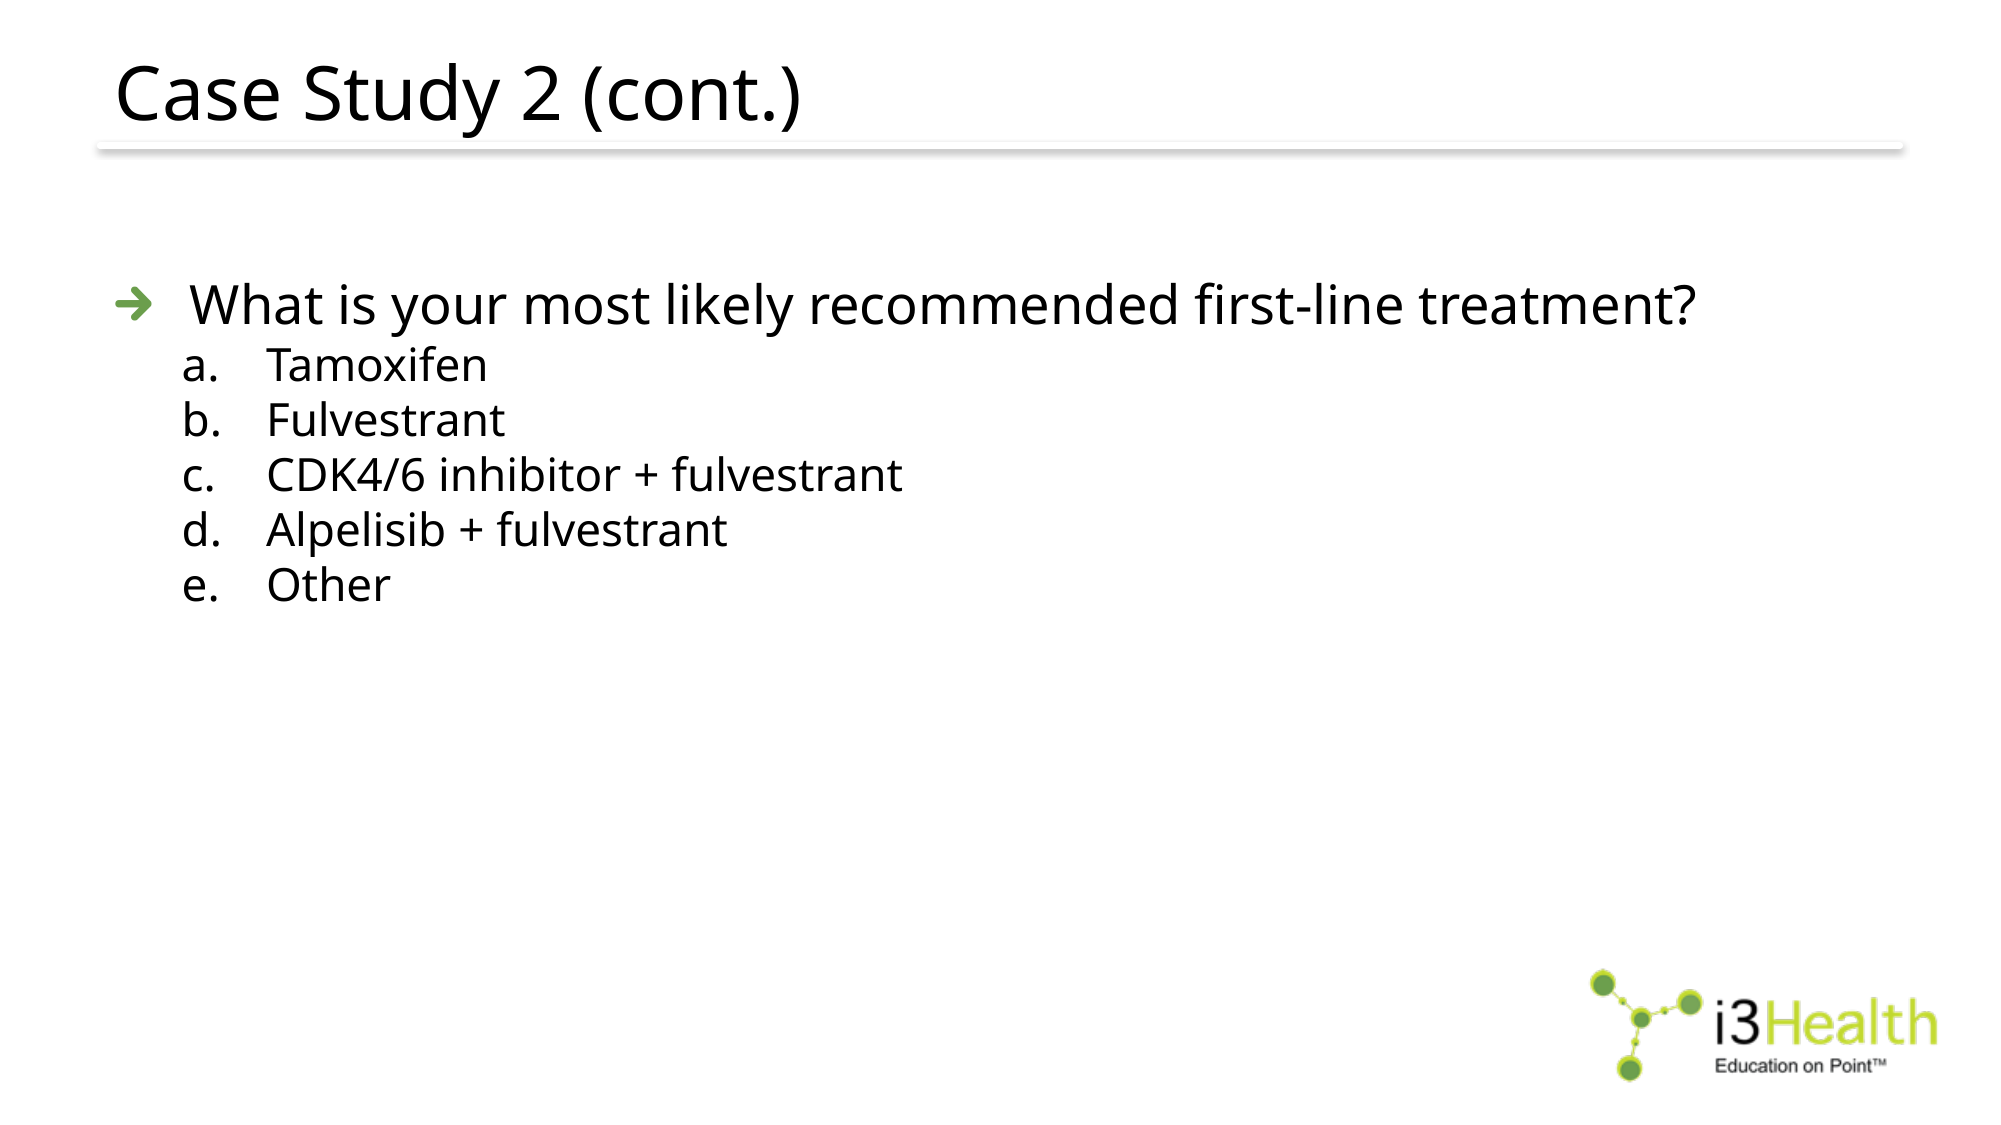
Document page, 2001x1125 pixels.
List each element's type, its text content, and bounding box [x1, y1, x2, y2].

picture [1575, 952, 1956, 1109]
title Case Study 2 (cont.) [99, 38, 1900, 145]
list What is your most likely recommended first-line treatment? Tamoxifen Fulvestrant CDK4/6 inhibitor + fulvestrant Alpelisib + fulvestrant Other [99, 263, 1900, 981]
picture [114, 284, 153, 323]
